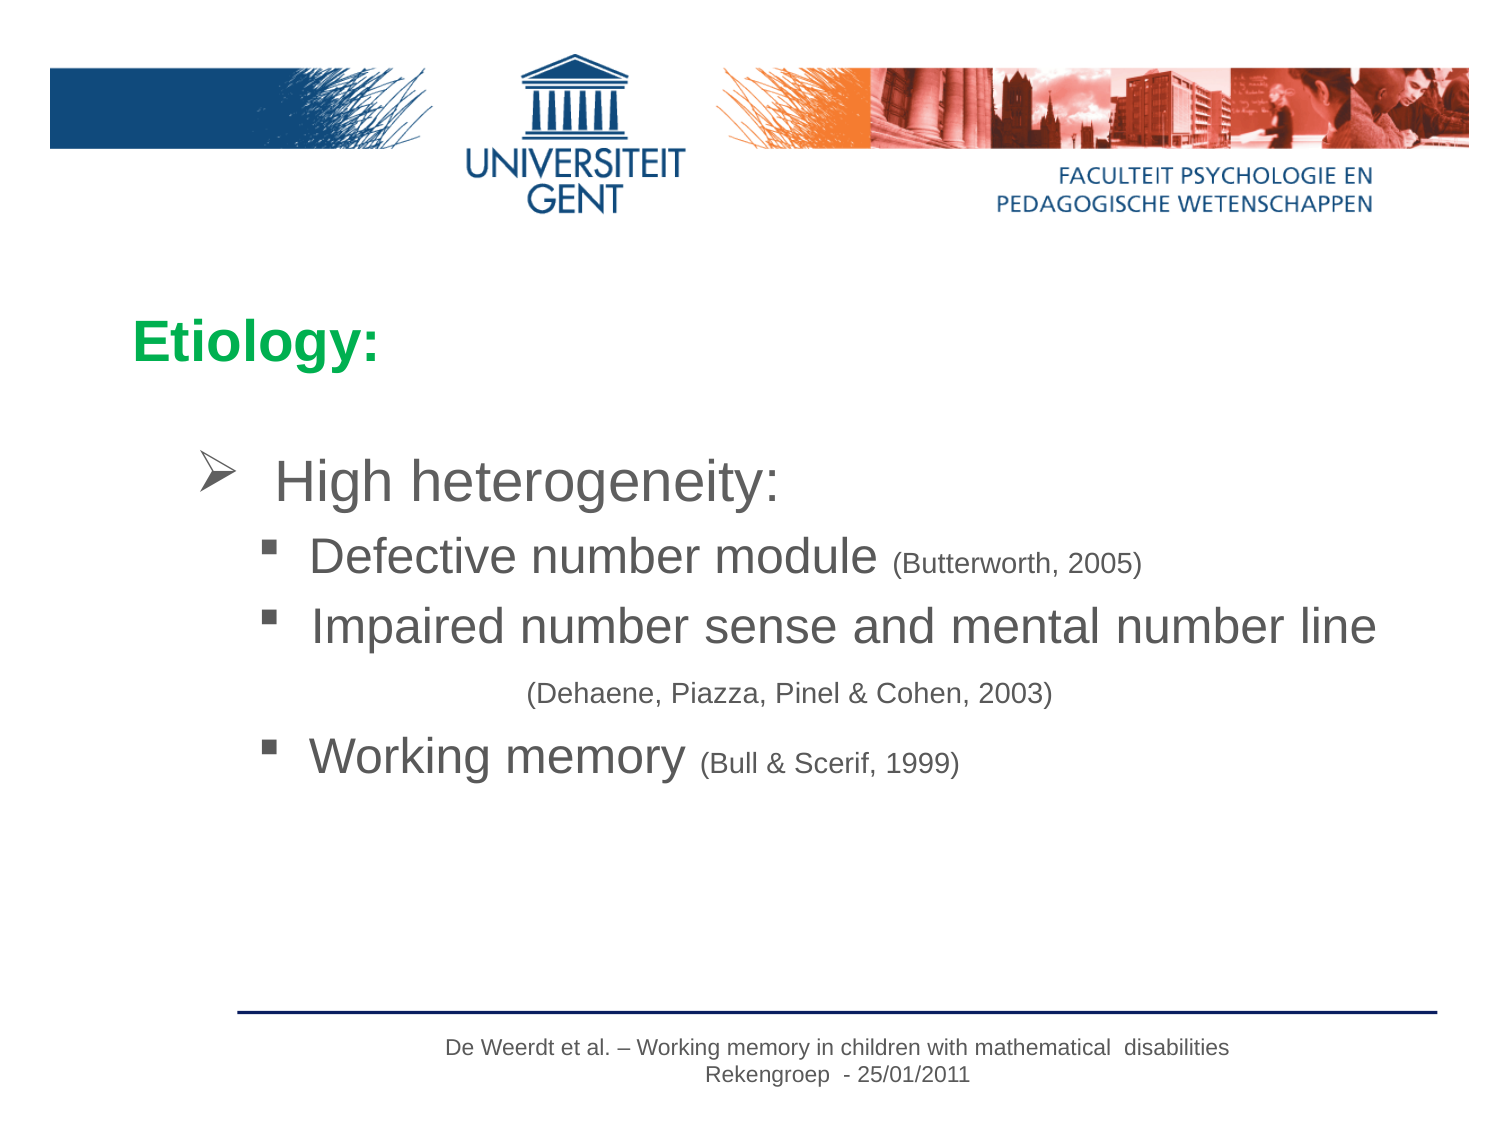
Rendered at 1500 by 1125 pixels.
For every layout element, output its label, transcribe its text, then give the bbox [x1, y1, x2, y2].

picture [50, 54, 1469, 218]
subtitle Etiology: High heterogeneity: Defective number module (Butterworth, 2005) Impaired number sense and mental number line (Dehaene, Piazza, Pinel & Cohen, 2003) Working memory (Bull & Scerif, 1999) [116, 234, 1438, 997]
footer De Weerdt et al. – Working memory in children with mathematical disabilities Rekengroep - 25/01/2011 [234, 1024, 1442, 1101]
